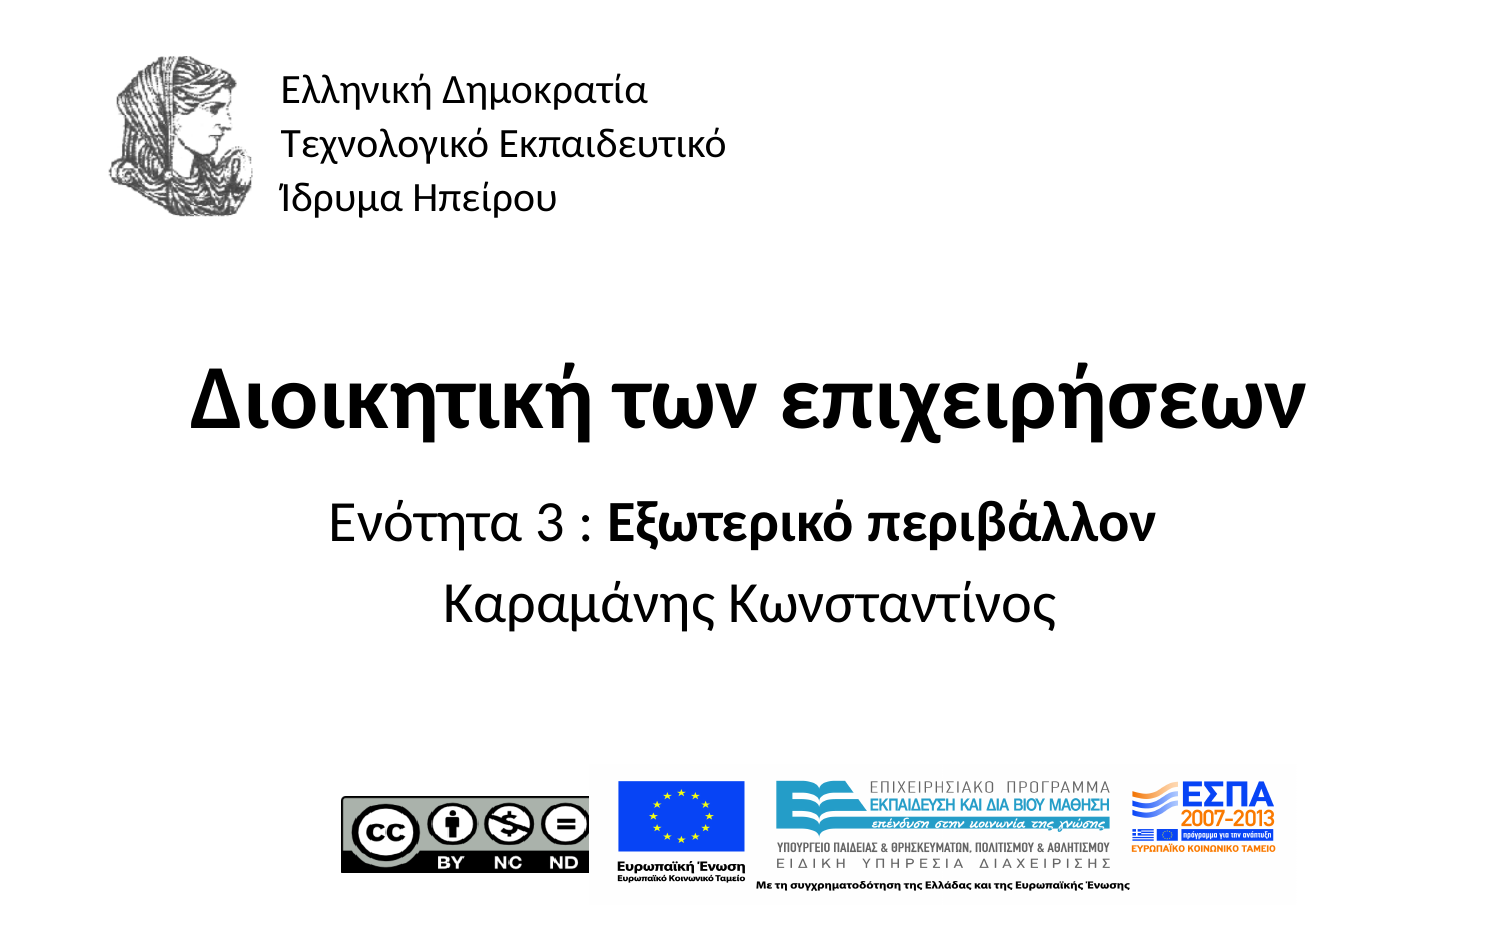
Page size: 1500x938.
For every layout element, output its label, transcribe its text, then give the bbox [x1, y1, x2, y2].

subtitle Ενότητα 3 : Εξωτερικό περιβάλλον Καραμάνης Κωνσταντίνος [112, 475, 1388, 715]
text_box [105, 34, 798, 223]
title Διοικητική των επιχειρήσεων [112, 291, 1388, 475]
picture [341, 764, 1297, 905]
